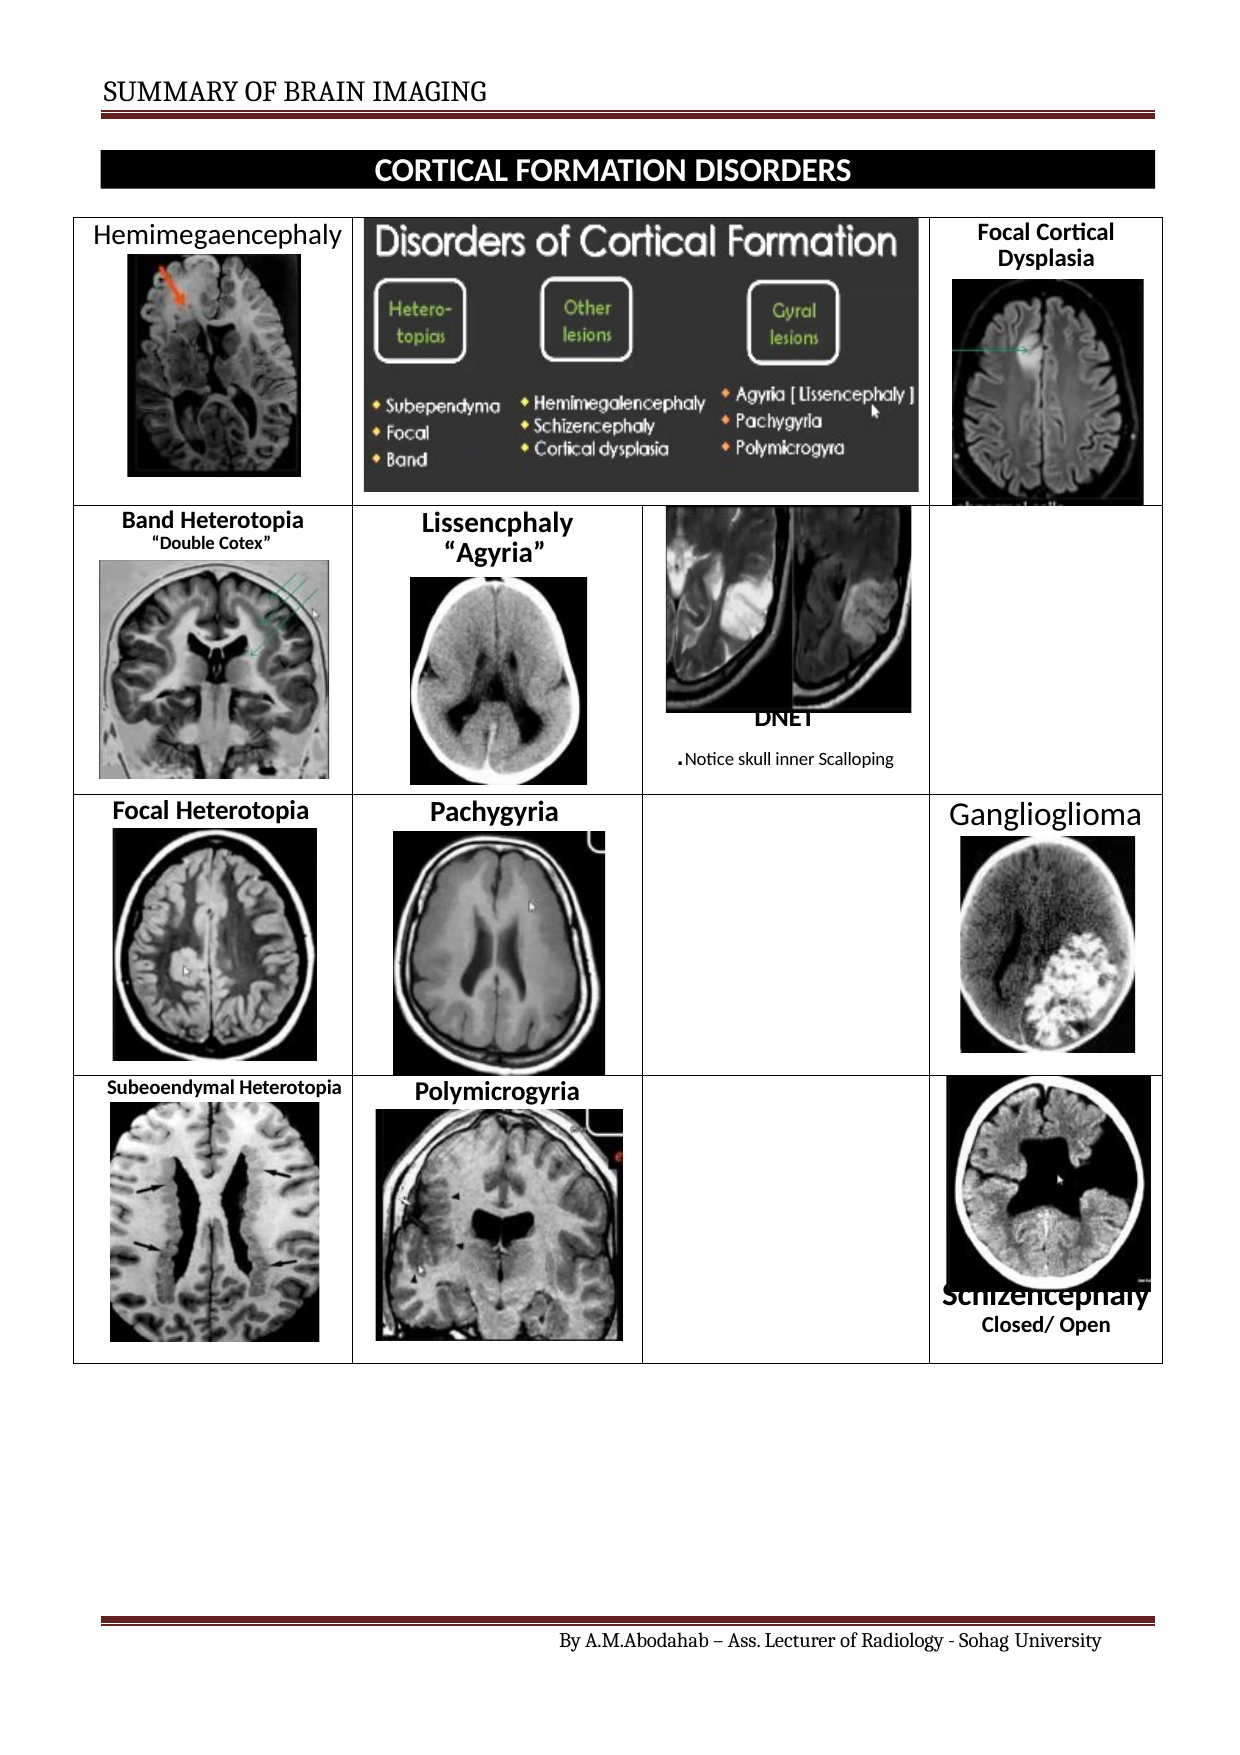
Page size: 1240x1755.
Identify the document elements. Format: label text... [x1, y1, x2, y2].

text_box [393, 831, 606, 1076]
text_box [375, 1109, 623, 1341]
table_cell Subeoendymal Heterotopia [74, 1076, 352, 1363]
table_cell DNET .Notice skull inner Scalloping [643, 506, 929, 794]
text_box [112, 828, 317, 1061]
text_box [952, 279, 1144, 506]
table_cell [930, 506, 1162, 794]
table_header Hemimegaencephaly [74, 218, 352, 505]
table_cell [643, 795, 929, 1075]
table_header [353, 218, 929, 505]
footer By A.M.Abodahab – Ass. Lecturer of Radiology - Sohag University [557, 1625, 1145, 1755]
text_box [946, 1076, 1151, 1292]
table_cell Focal Heterotopia [74, 795, 352, 1075]
text_box [410, 577, 588, 785]
text_box CORTICAL FORMATION DISORDERS [100, 150, 1156, 189]
table_cell Ganglioglioma [930, 795, 1162, 1075]
text_box [960, 836, 1136, 1053]
text_box [363, 218, 919, 492]
text_box [665, 506, 912, 713]
table_cell [643, 1076, 929, 1363]
table_cell Band Heterotopia “Double Cotex” [74, 506, 352, 794]
text_box SUMMARY OF BRAIN IMAGING [101, 70, 494, 108]
table_header Focal Cortical Dysplasia [930, 218, 1162, 505]
text_box [99, 560, 330, 779]
table_cell Polymicrogyria [353, 1076, 642, 1363]
text_box [110, 1102, 320, 1342]
table_cell Lissencphaly “Agyria” [353, 506, 642, 794]
table_cell Schizencephaly Closed/ Open [930, 1076, 1162, 1363]
table_cell Pachygyria [353, 795, 642, 1075]
text_box [127, 254, 301, 477]
